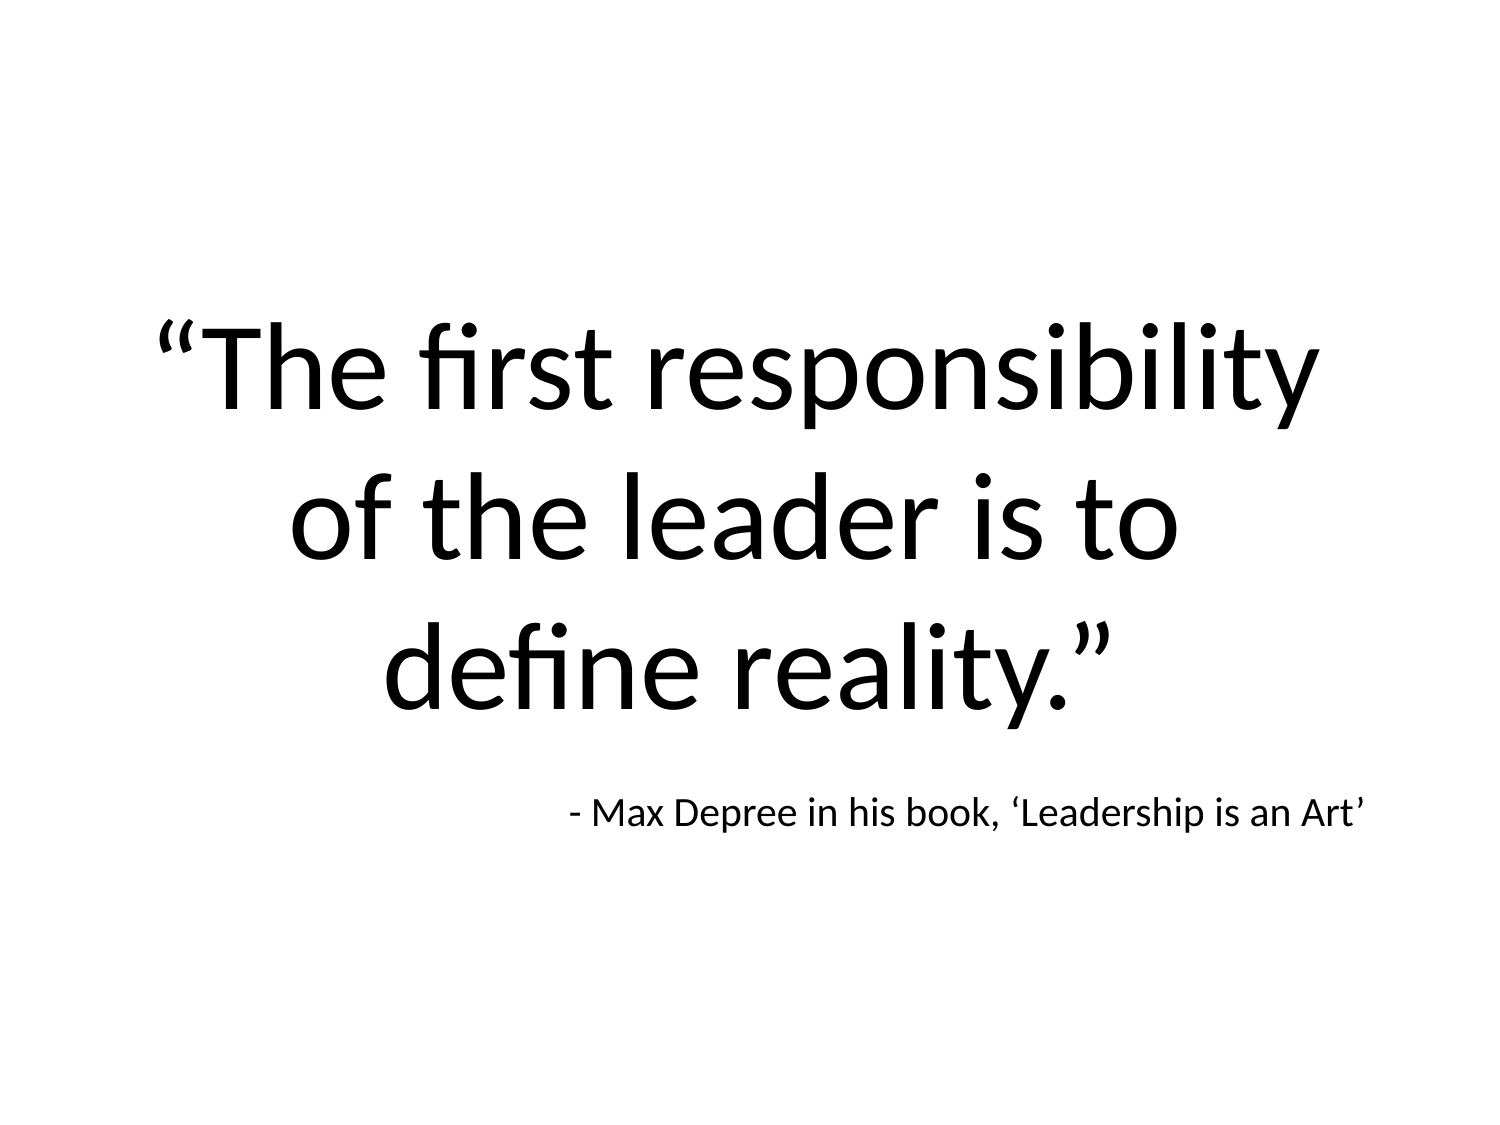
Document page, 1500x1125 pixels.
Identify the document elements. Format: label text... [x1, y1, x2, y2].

text_box “The first responsibility of the leader is to define reality.” - Max Depree in his book, ‘Leadership is an Art’ [118, 277, 1382, 842]
